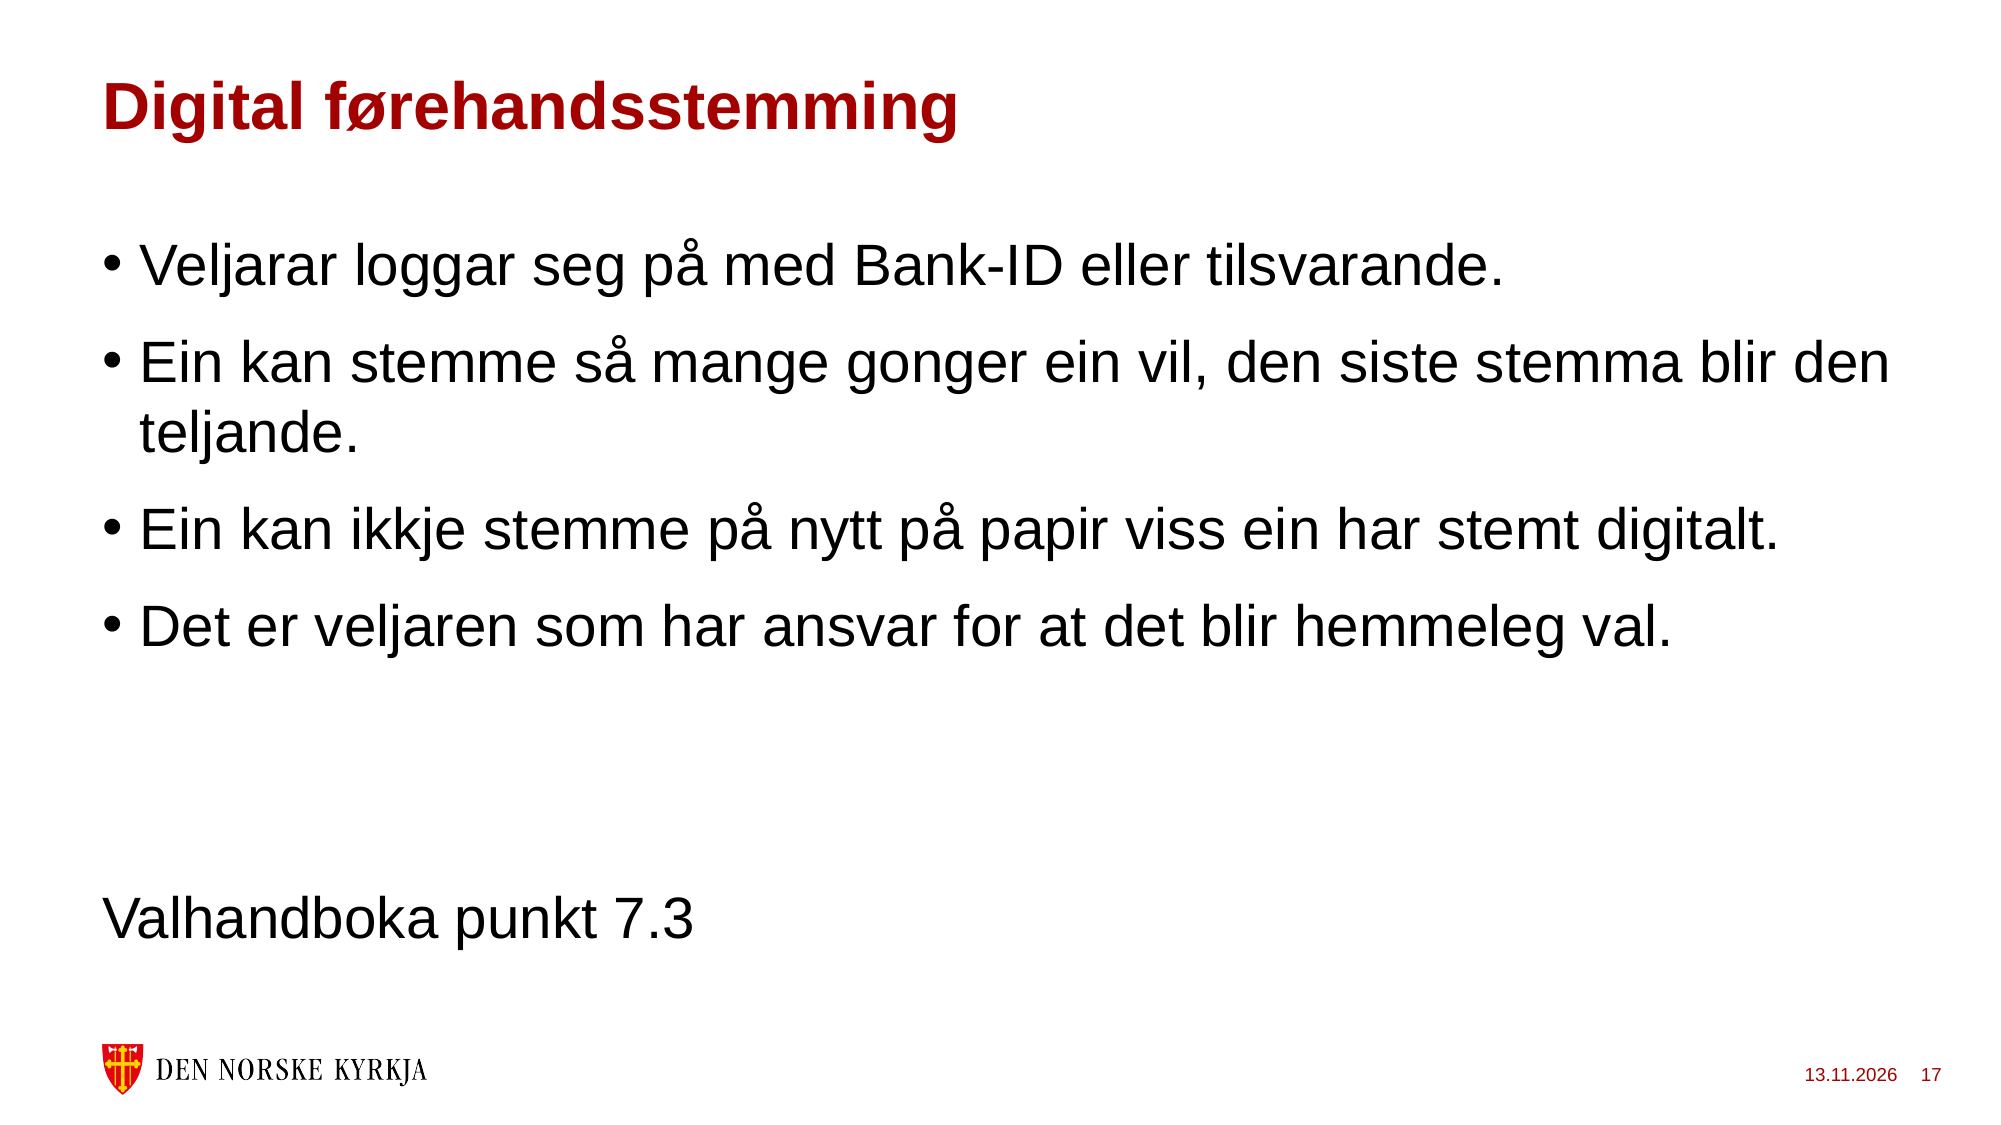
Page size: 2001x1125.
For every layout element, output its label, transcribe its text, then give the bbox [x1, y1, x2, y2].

picture [102, 1044, 427, 1095]
slide_number 17 [1920, 1056, 1978, 1091]
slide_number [1719, 1056, 1898, 1091]
list Veljarar loggar seg på med Bank-ID eller tilsvarande. Ein kan stemme så mange gonger ein vil, den siste stemma blir den teljande. Ein kan ikkje stemme på nytt på papir viss ein har stemt digitalt. Det er veljaren som har ansvar for at det blir hemmeleg val. Valhandboka punkt 7.3 [102, 227, 1898, 994]
title Digital førehandsstemming [102, 36, 1898, 179]
